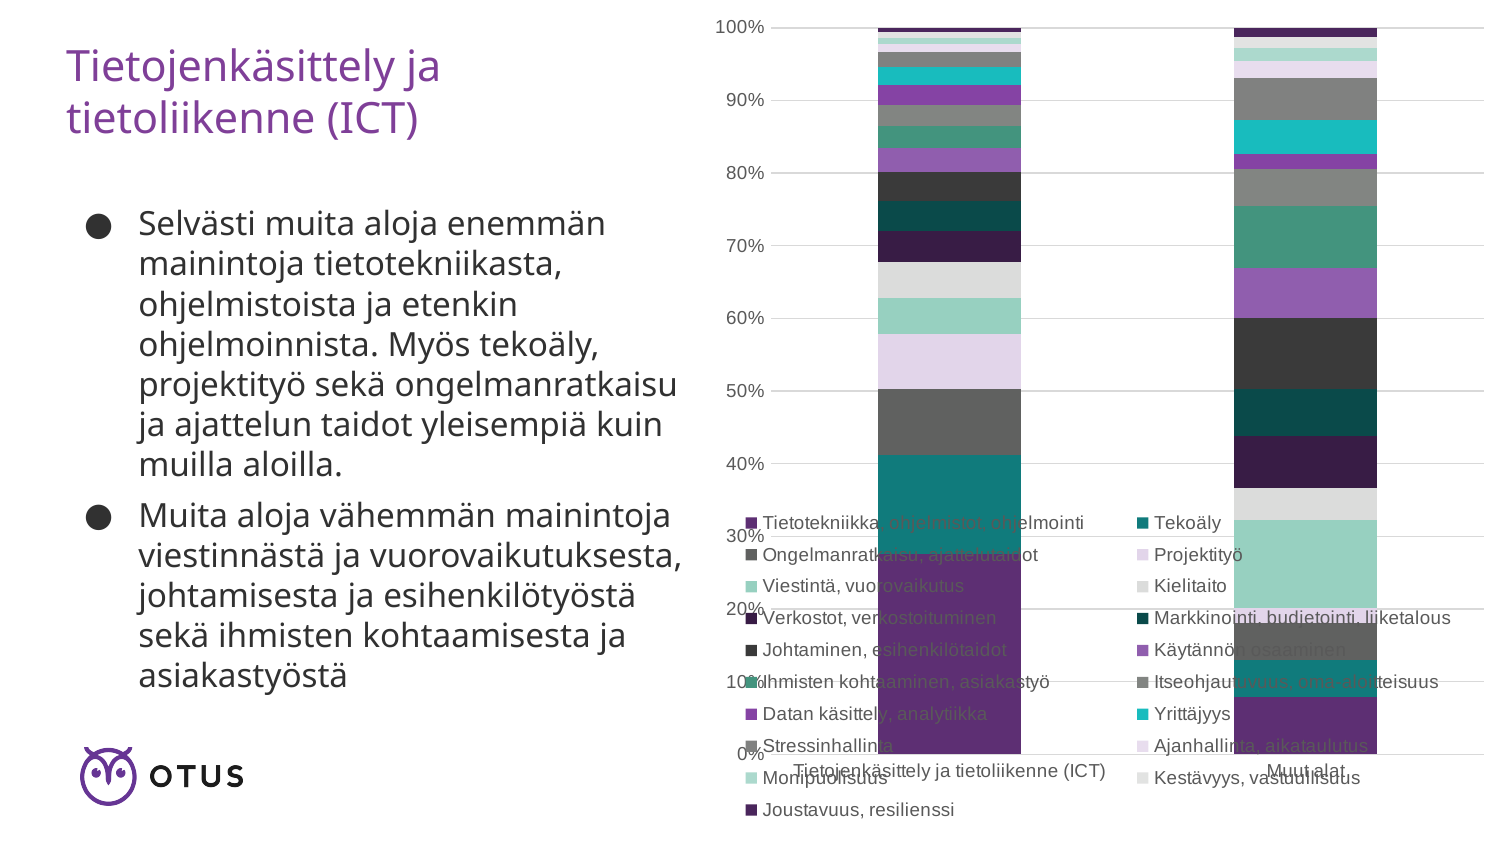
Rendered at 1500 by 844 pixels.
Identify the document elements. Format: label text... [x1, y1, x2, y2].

list Selvästi muita aloja enemmän mainintoja tietotekniikasta, ohjelmistoista ja etenkin ohjelmoinnista. Myös tekoäly, projektityö sekä ongelmanratkaisu ja ajattelun taidot yleisempiä kuin muilla aloilla. Muita aloja vähemmän mainintoja viestinnästä ja vuorovaikutuksesta, johtamisesta ja esihenkilötyöstä sekä ihmisten kohtaamisesta ja asiakastyöstä [51, 187, 693, 719]
chart [698, 0, 1500, 844]
title Tietojenkäsittely ja tietoliikenne (ICT) [51, 23, 693, 159]
picture [80, 747, 243, 806]
